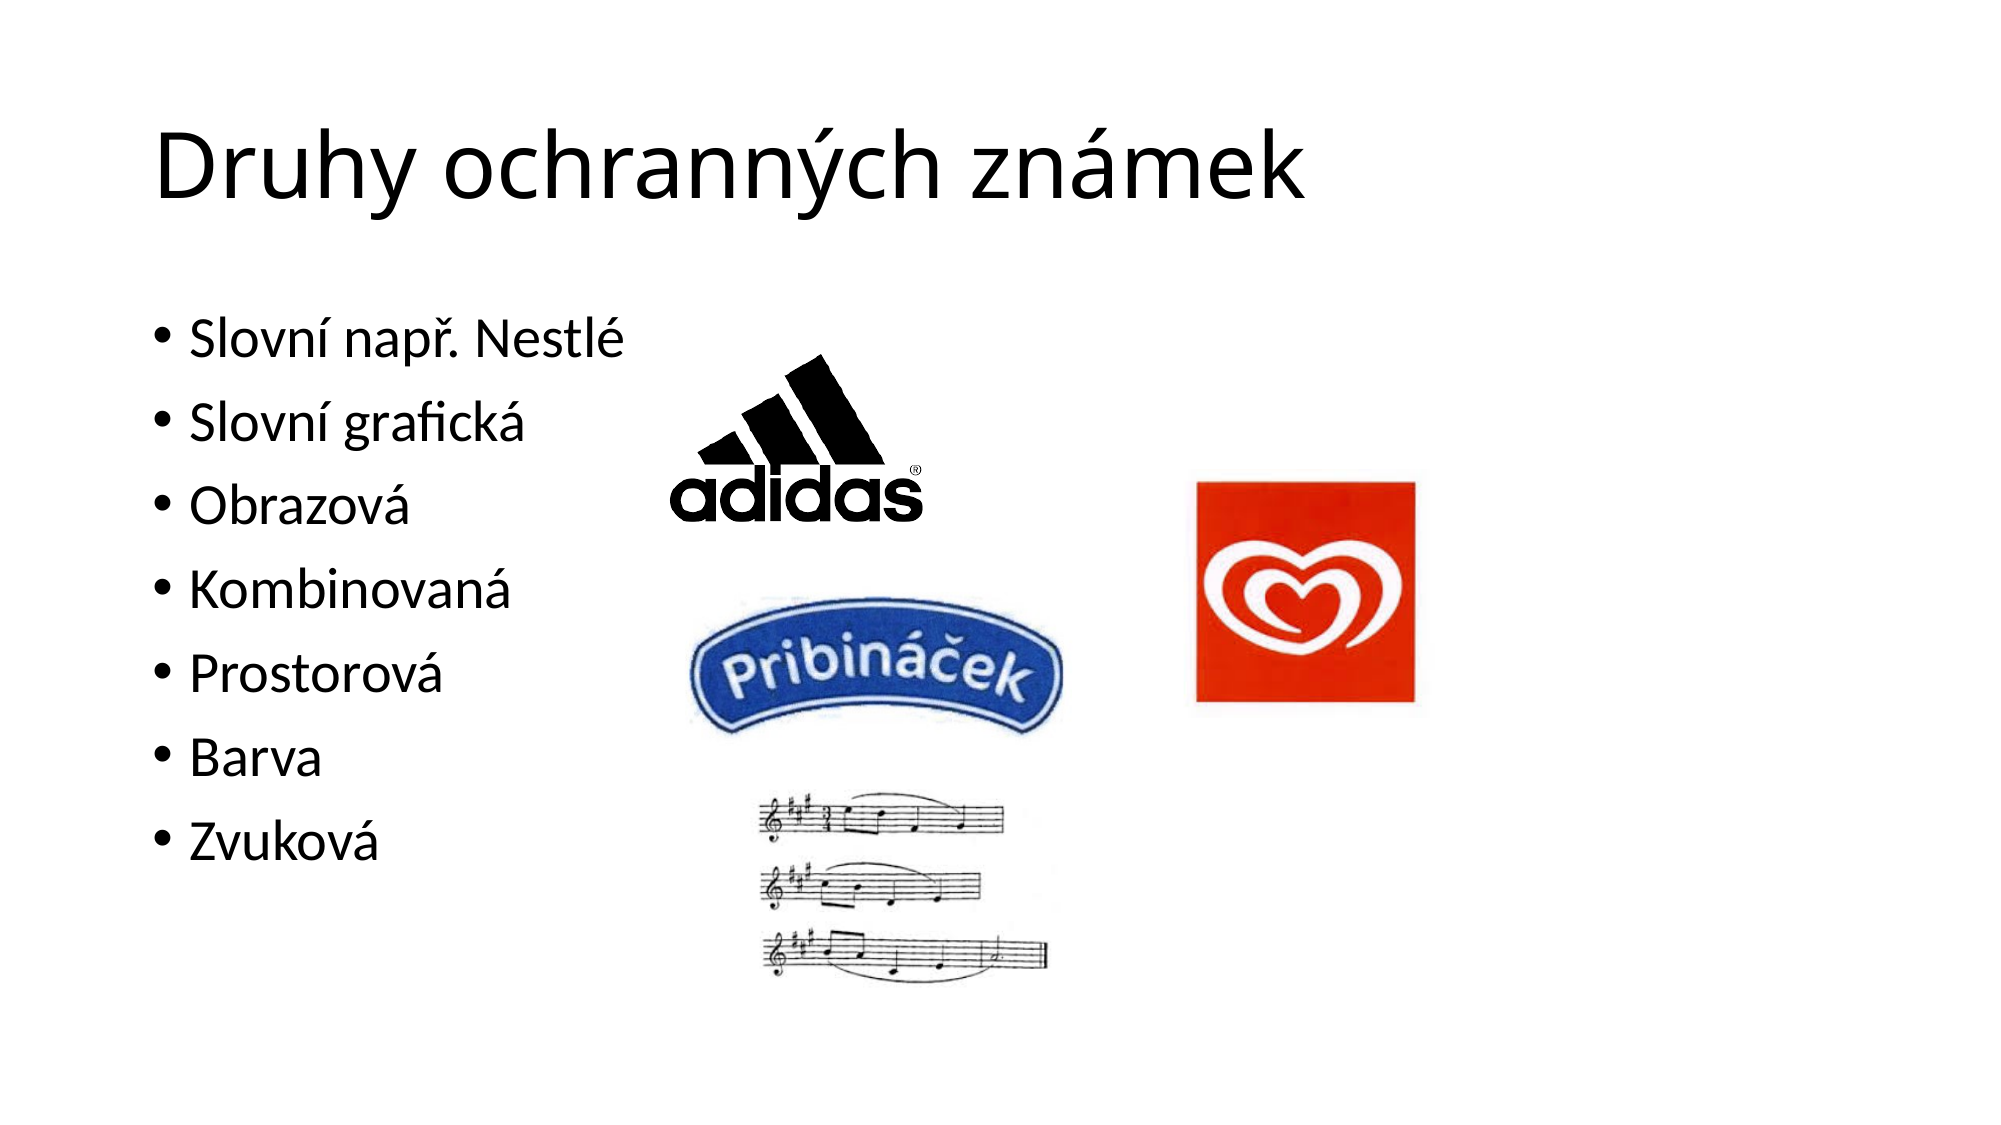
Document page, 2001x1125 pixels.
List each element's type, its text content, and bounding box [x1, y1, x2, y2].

title Druhy ochranných známek [137, 59, 1863, 278]
picture [741, 780, 1063, 997]
picture [669, 469, 1555, 769]
picture [669, 353, 923, 522]
list Slovní např. Nestlé Slovní grafická Obrazová Kombinovaná Prostorová Barva Zvuková [137, 299, 1863, 1014]
